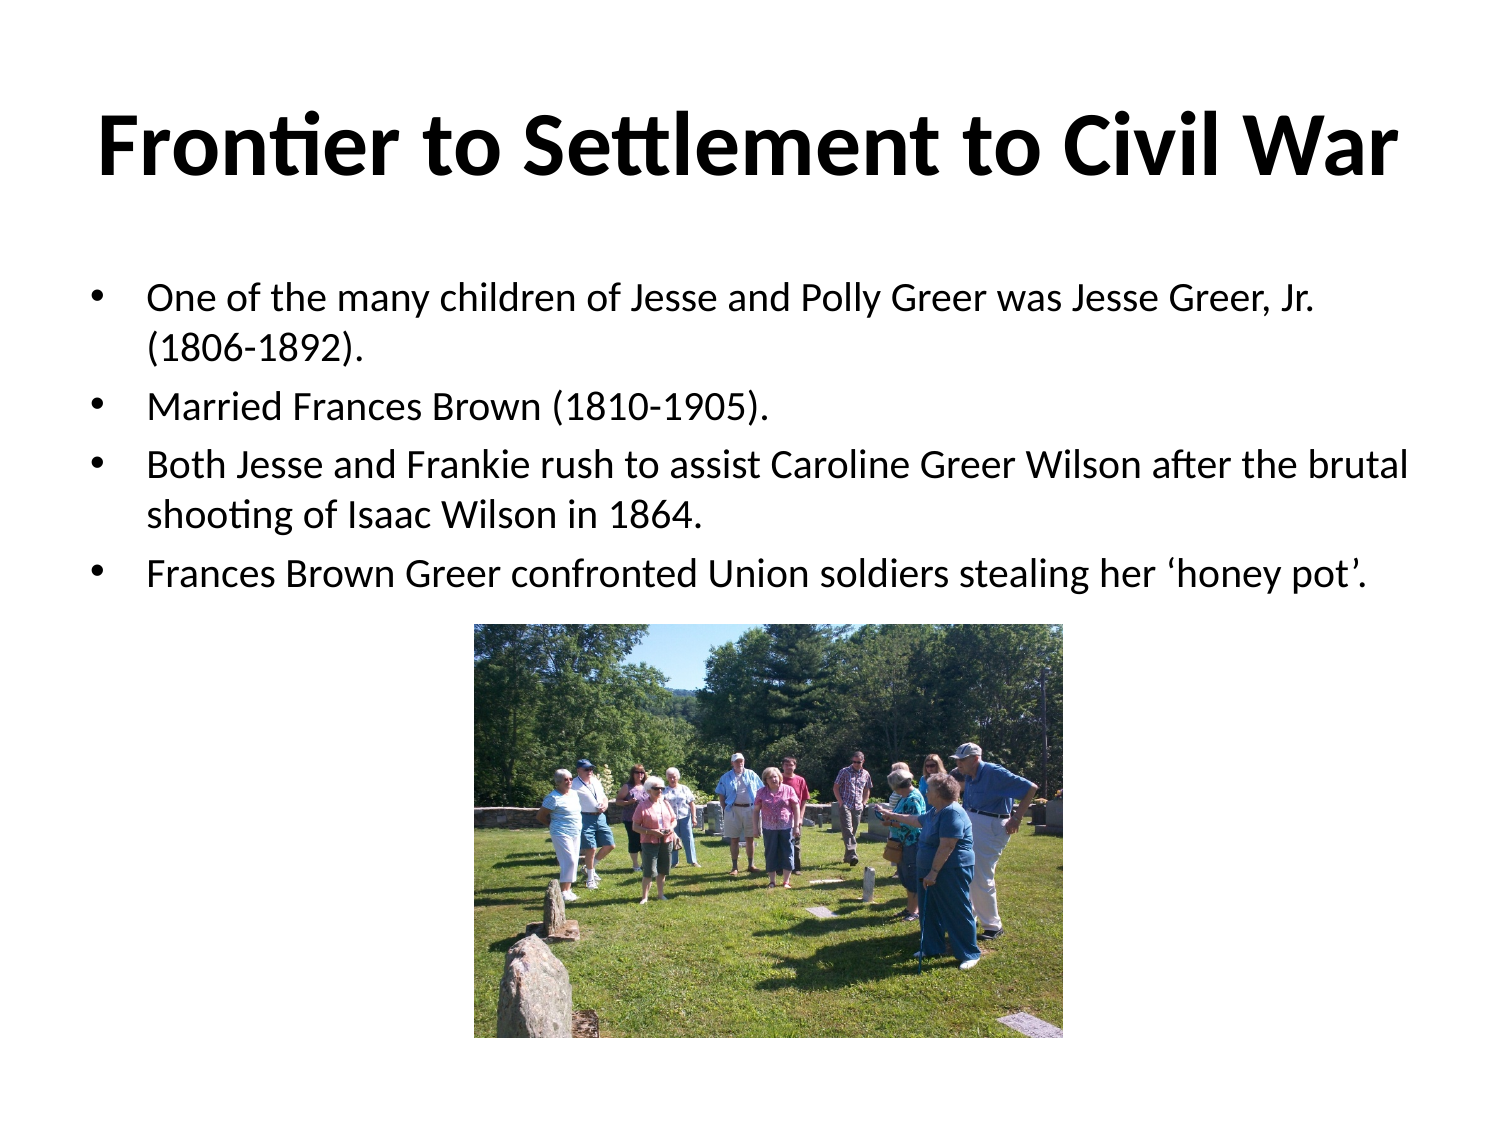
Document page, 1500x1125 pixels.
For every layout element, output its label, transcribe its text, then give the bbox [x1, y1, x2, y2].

picture [474, 624, 1063, 1038]
title Frontier to Settlement to Civil War [75, 45, 1425, 233]
list One of the many children of Jesse and Polly Greer was Jesse Greer, Jr. (1806-1892). Married Frances Brown (1810-1905). Both Jesse and Frankie rush to assist Caroline Greer Wilson after the brutal shooting of Isaac Wilson in 1864. Frances Brown Greer confronted Union soldiers stealing her ‘honey pot’. [75, 262, 1425, 1005]
